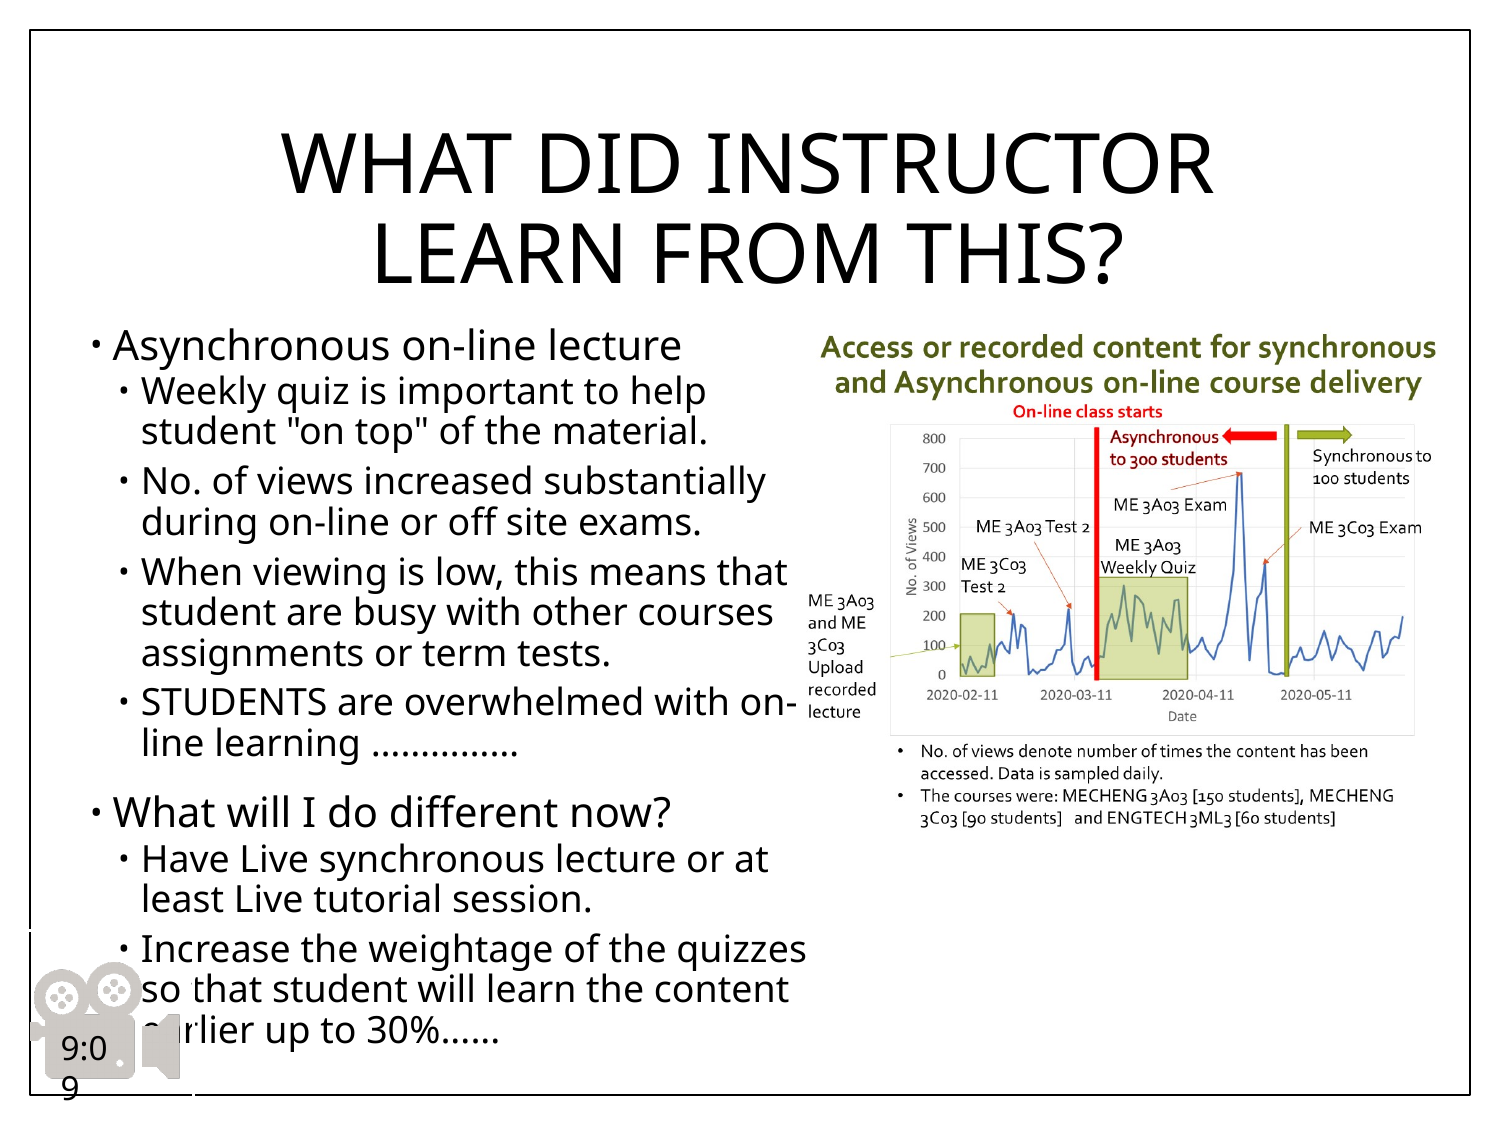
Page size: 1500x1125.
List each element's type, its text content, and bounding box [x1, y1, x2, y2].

list Asynchronous on-line lecture Weekly quiz is important to help student "on top" of the material. No. of views increased substantially during on-line or off site exams. When viewing is low, this means that student are busy with other courses assignments or term tests. STUDENTS are overwhelmed with on-line learning …………… What will I do different now? Have Live synchronous lecture or at least Live tutorial session. Increase the weightage of the quizzes so that student will learn the content earlier up to 30%...... [69, 316, 827, 1067]
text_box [15, 930, 195, 1110]
title WHAT DID INSTRUCTOR LEARN FROM THIS? [140, 99, 1356, 316]
picture [796, 316, 1466, 840]
